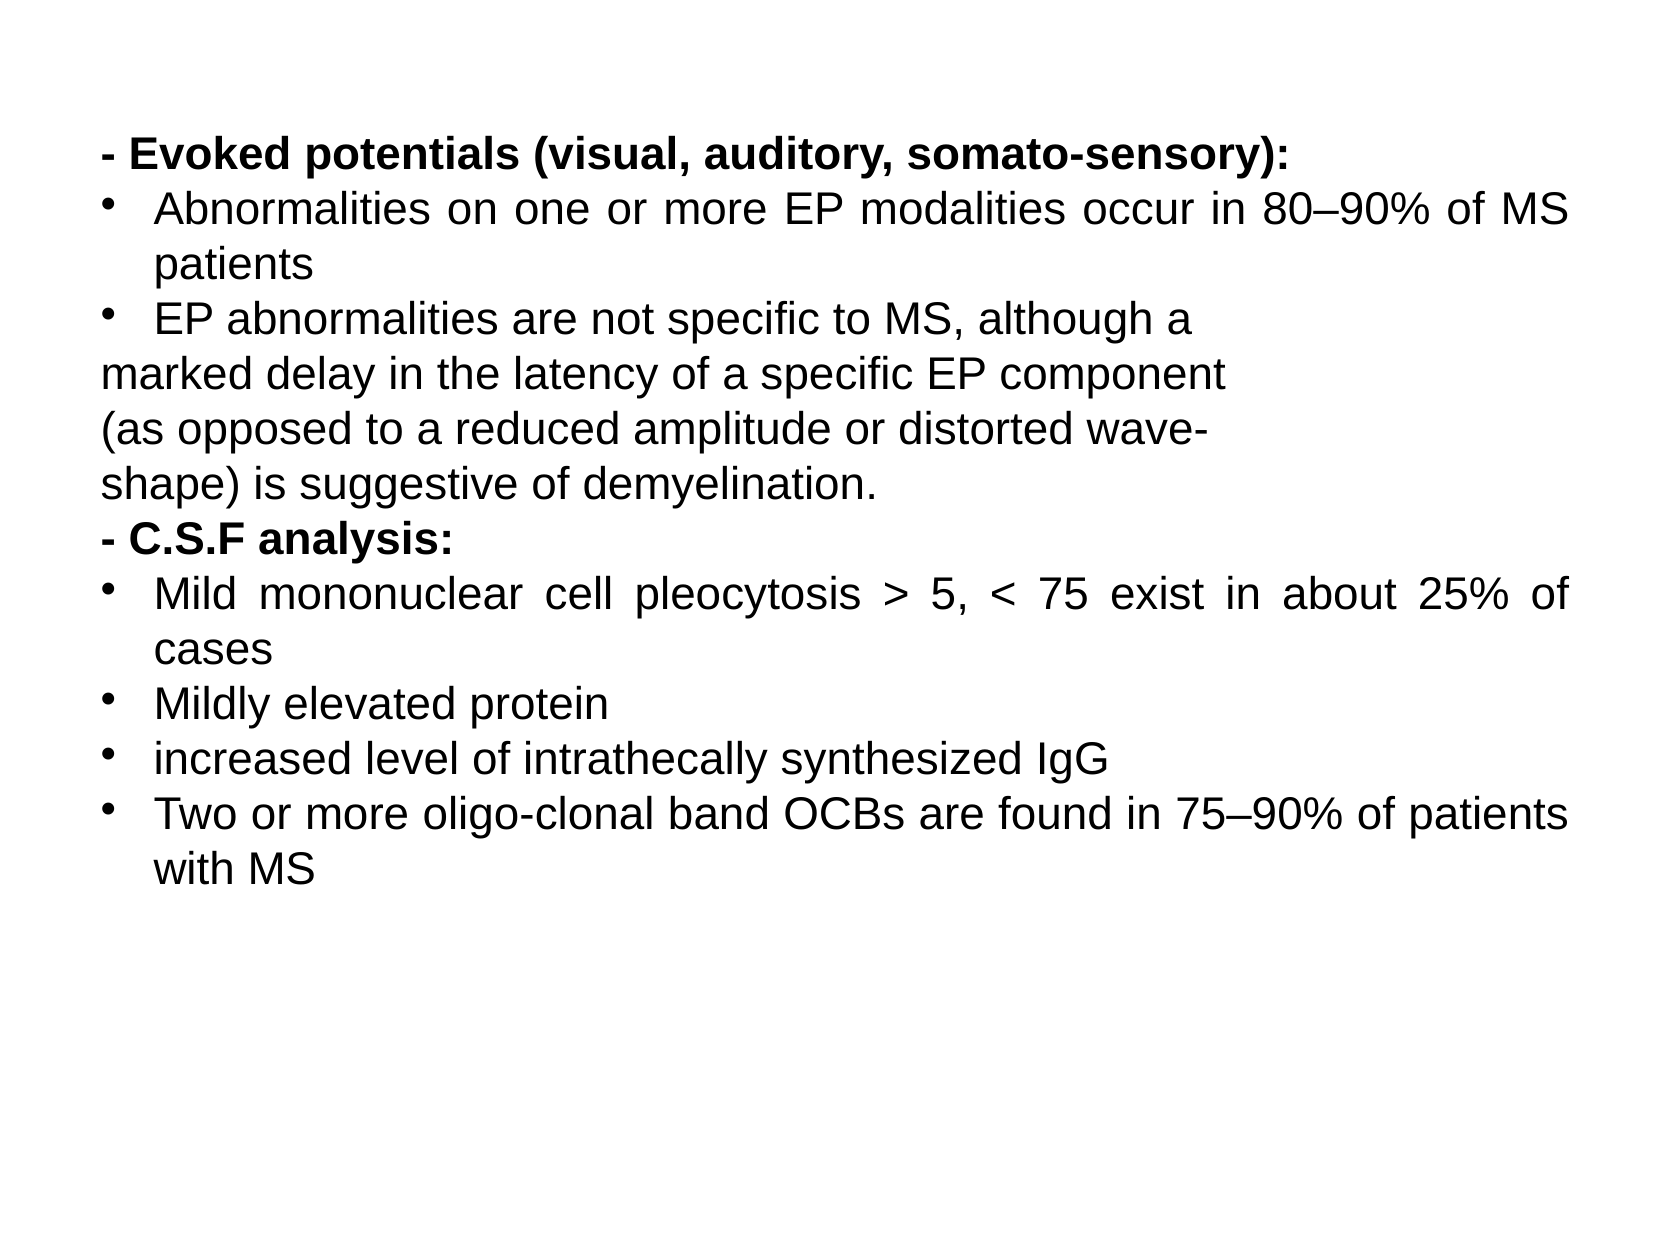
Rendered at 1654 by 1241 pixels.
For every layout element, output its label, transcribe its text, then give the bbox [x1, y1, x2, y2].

text_box - Evoked potentials (visual, auditory, somato-sensory): Abnormalities on one or more EP modalities occur in 80–90% of MS patients EP abnormalities are not specific to MS, although a marked delay in the latency of a specific EP component (as opposed to a reduced amplitude or distorted wave- shape) is suggestive of demyelination. - C.S.F analysis: Mild mononuclear cell pleocytosis > 5, < 75 exist in about 25% of cases Mildly elevated protein increased level of intrathecally synthesized IgG Two or more oligo-clonal band OCBs are found in 75–90% of patients with MS [82, 123, 1571, 1164]
